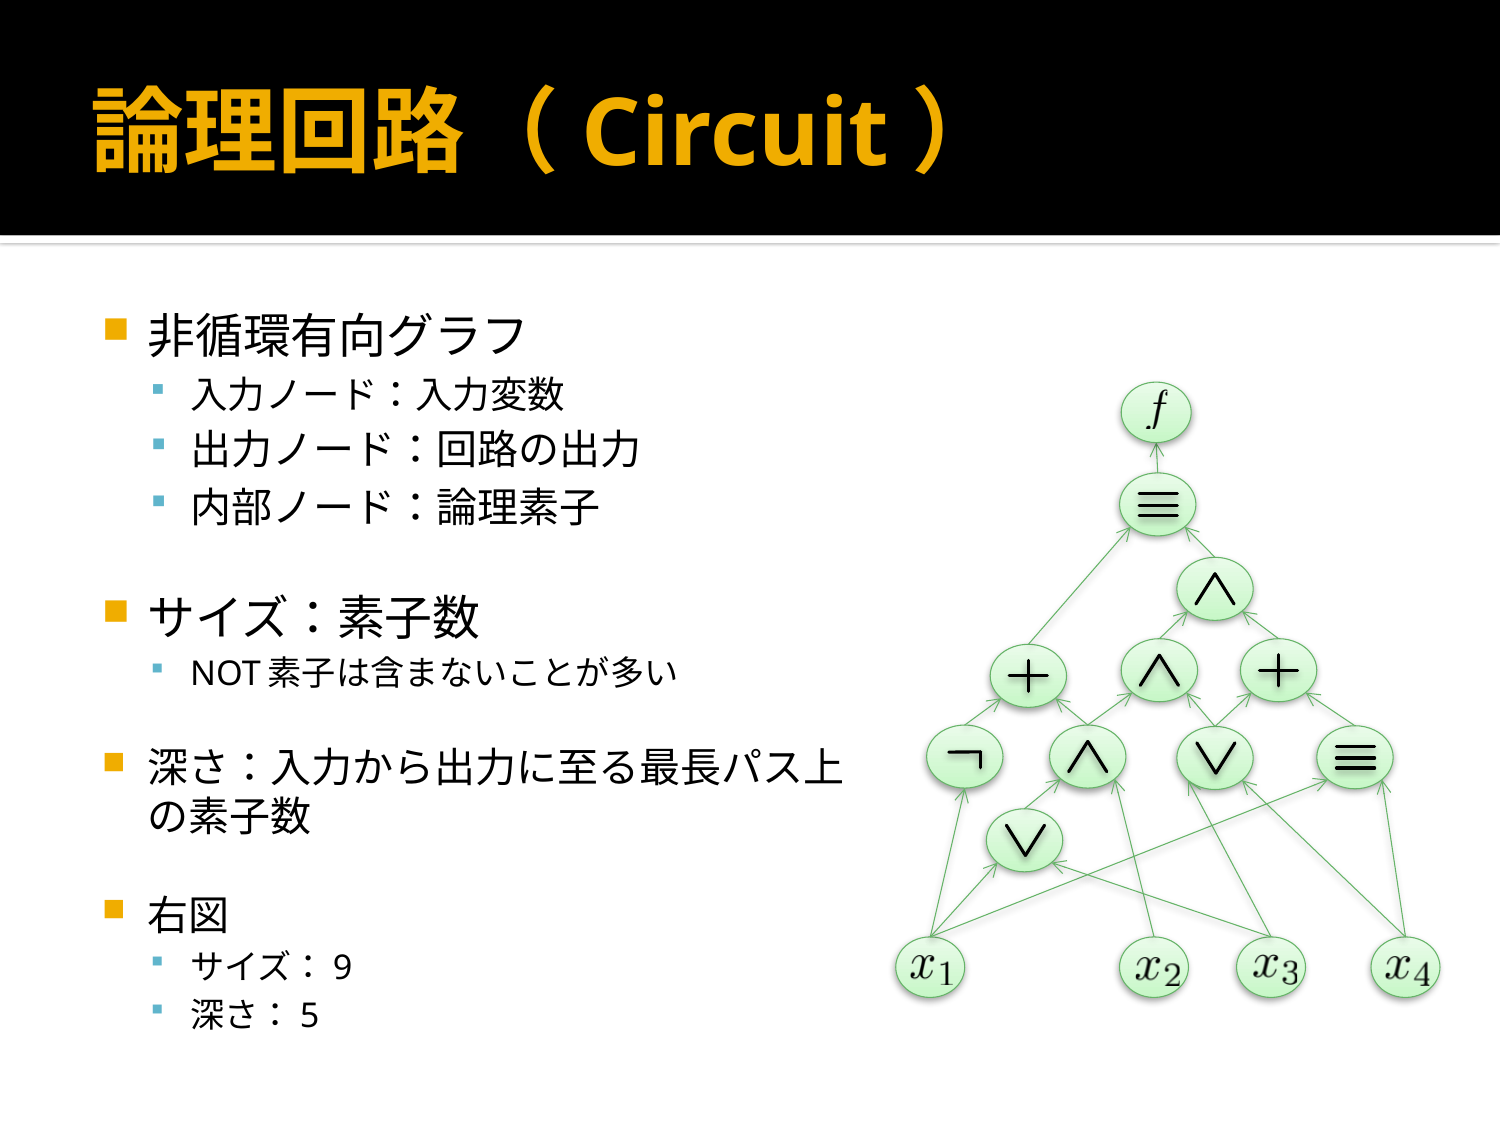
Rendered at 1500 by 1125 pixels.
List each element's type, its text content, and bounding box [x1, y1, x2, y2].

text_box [895, 381, 1440, 998]
list 非循環有向グラフ 入力ノード：入力変数 出力ノード：回路の出力 内部ノード：論理素子 サイズ：素子数 NOT素子は含まないことが多い 深さ：入力から出力に至る最長パス上の素子数 右図 サイズ：9 深さ：5 [75, 291, 872, 1050]
title 論理回路（Circuit） [75, 25, 1425, 231]
